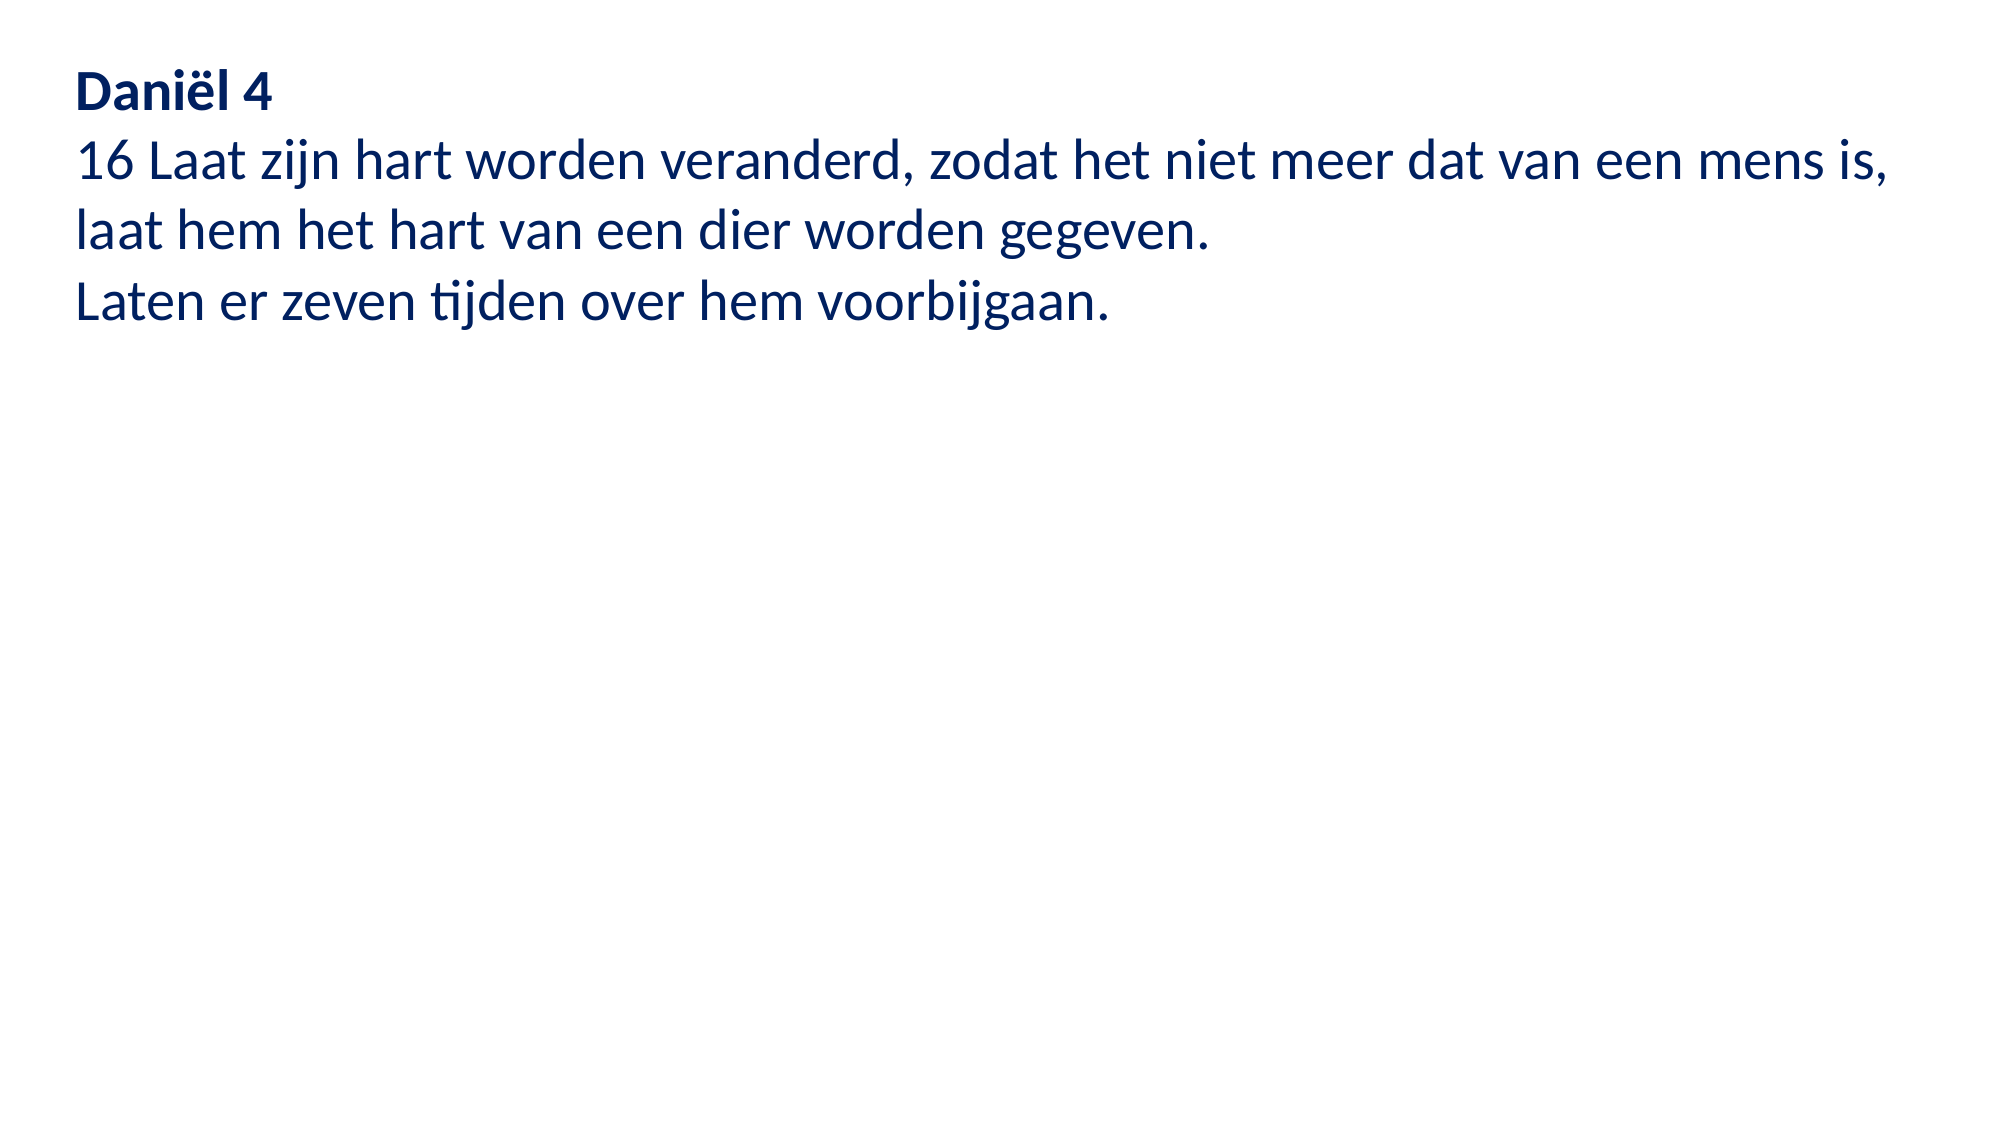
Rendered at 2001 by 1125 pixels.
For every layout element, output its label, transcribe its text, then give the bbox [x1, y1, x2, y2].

text_box Daniël 4 16 Laat zijn hart worden veranderd, zodat het niet meer dat van een mens is, laat hem het hart van een dier worden gegeven. Laten er zeven tijden over hem voorbijgaan. [61, 44, 1919, 409]
